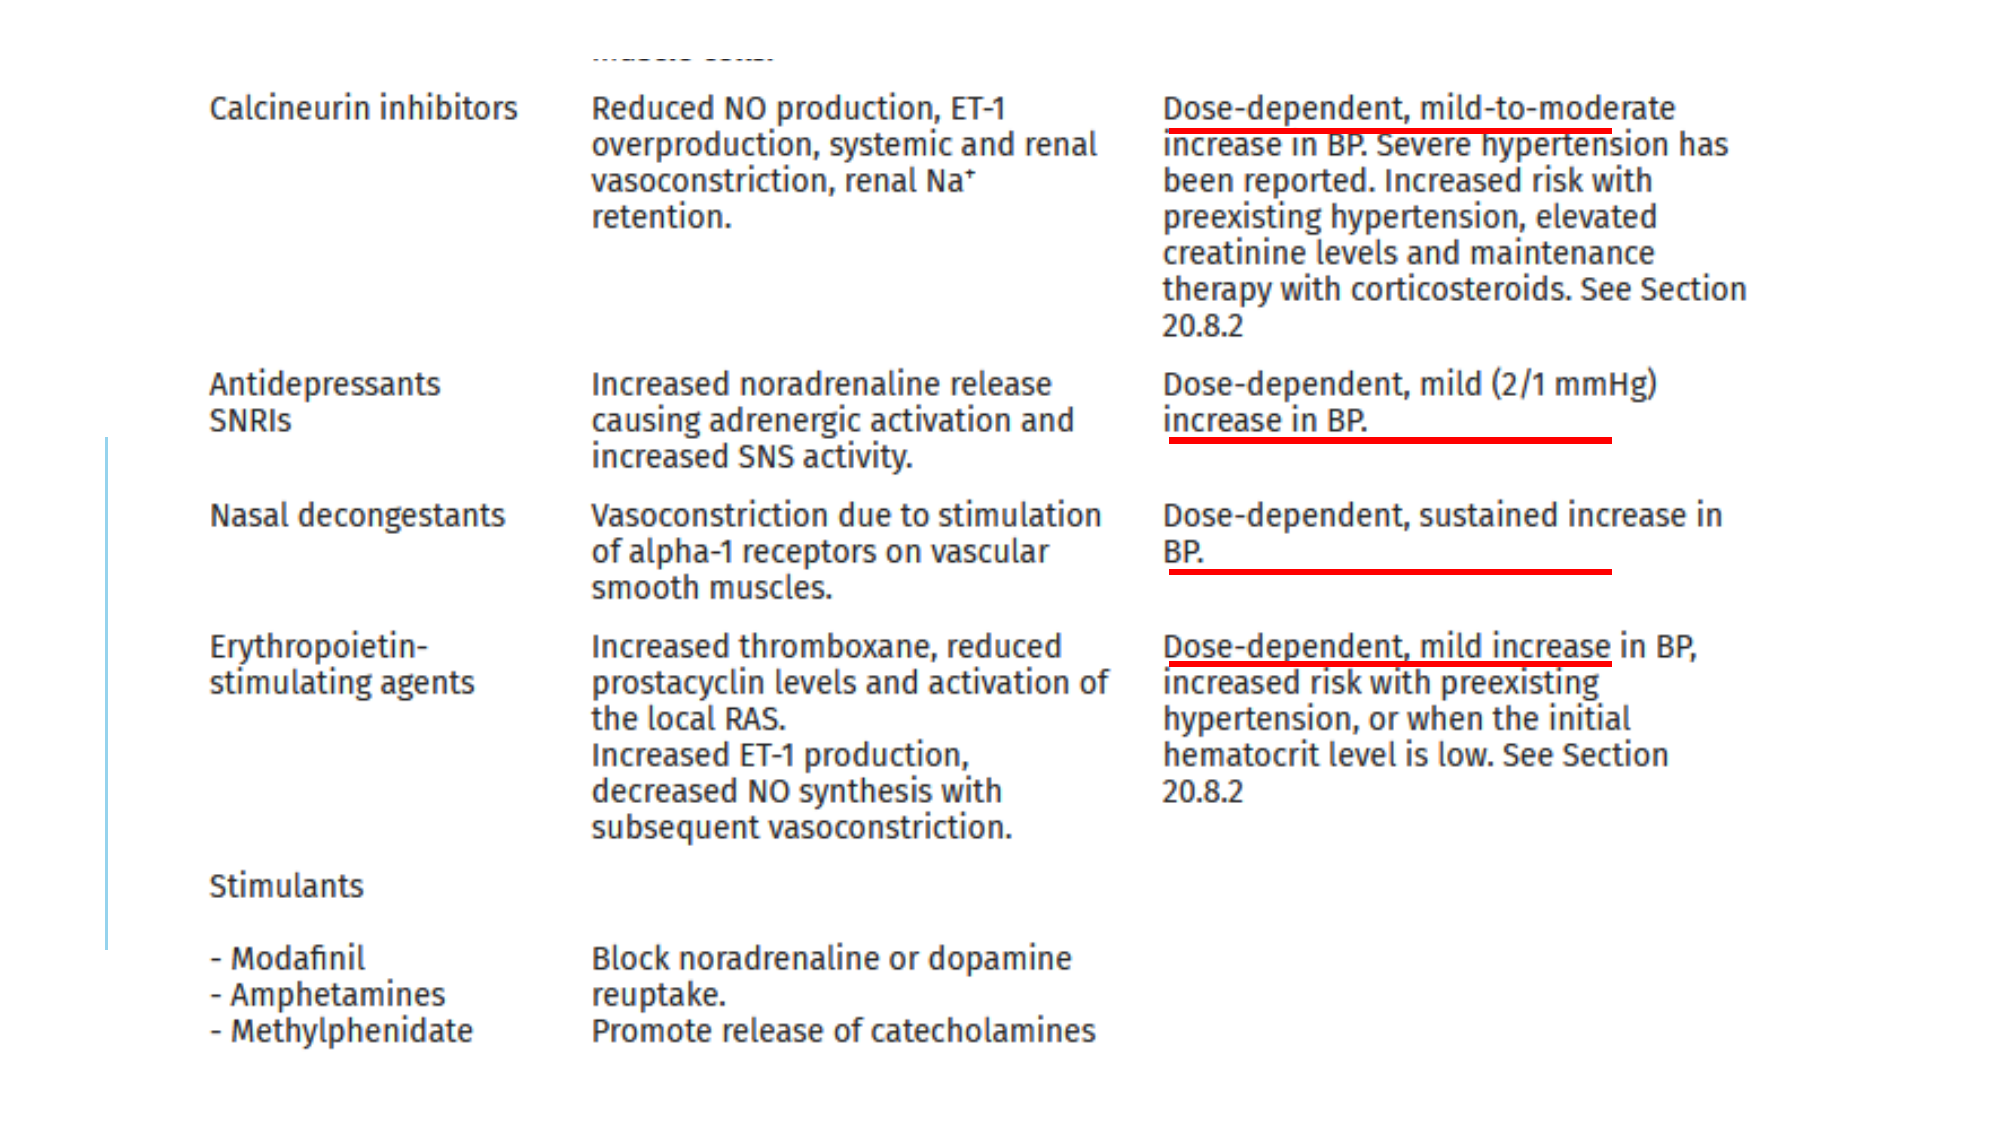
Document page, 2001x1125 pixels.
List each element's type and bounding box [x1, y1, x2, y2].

picture [192, 59, 1812, 1063]
